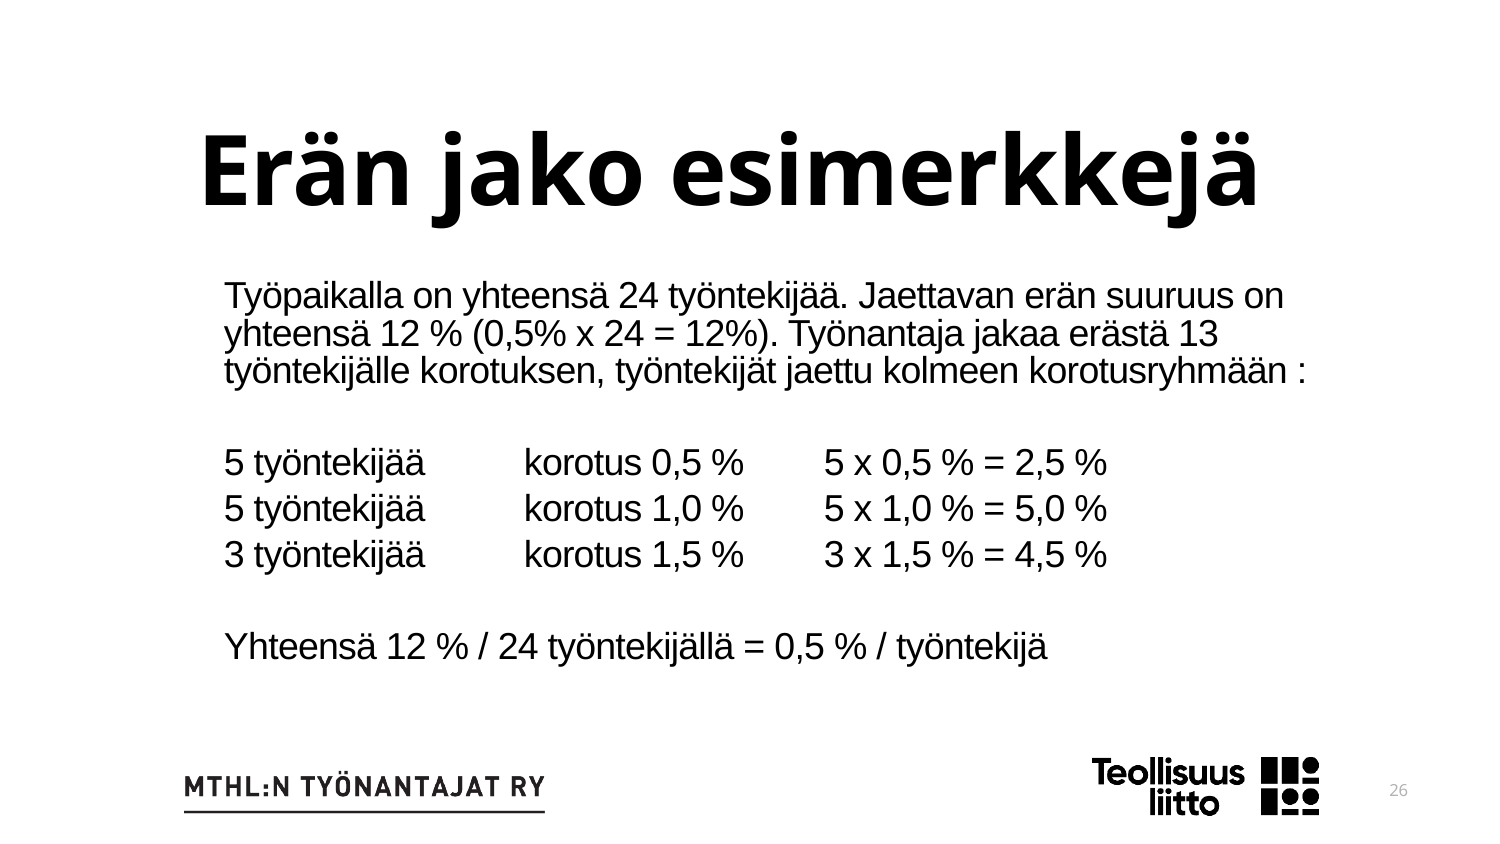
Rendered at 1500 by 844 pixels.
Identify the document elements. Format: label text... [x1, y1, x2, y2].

picture [1069, 747, 1341, 827]
slide_number 26 [1340, 776, 1424, 807]
list Erän jako esimerkkejä [175, 180, 1353, 242]
list Työpaikalla on yhteensä 24 työntekijää. Jaettavan erän suuruus on yhteensä 12 % (0,5% x 24 = 12%). Työnantaja jakaa erästä 13 työntekijälle korotuksen, työntekijät jaettu kolmeen korotusryhmään : 5 työntekijää korotus 0,5 % 5 x 0,5 % = 2,5 % 5 työntekijää korotus 1,0 % 5 x 1,0 % = 5,0 % 3 työntekijää korotus 1,5 % 3 x 1,5 % = 4,5 % Yhteensä 12 % / 24 työntekijällä = 0,5 % / työntekijä [164, 271, 1341, 747]
picture [147, 738, 579, 842]
